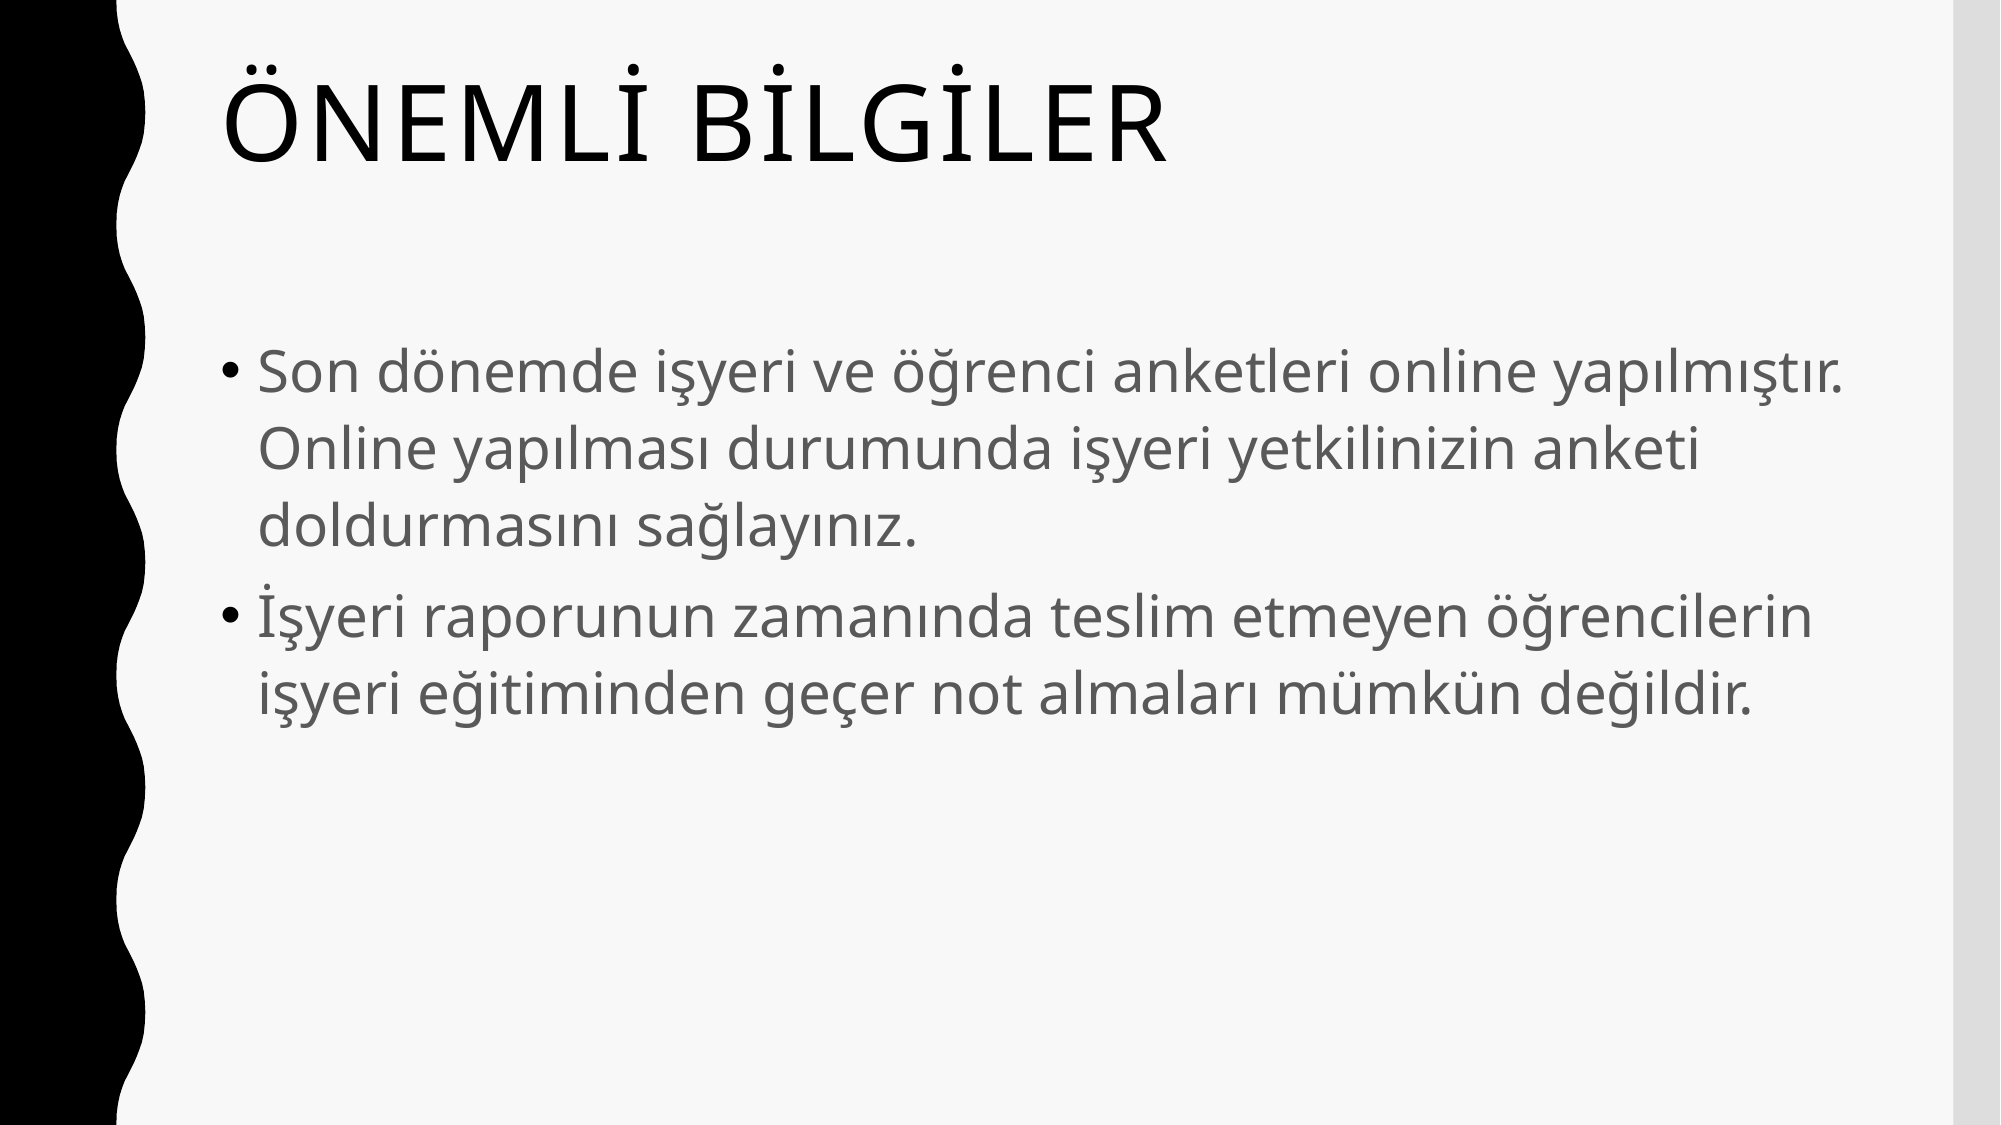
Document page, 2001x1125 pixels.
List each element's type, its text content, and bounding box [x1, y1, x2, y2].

list Son dönemde işyeri ve öğrenci anketleri online yapılmıştır. Online yapılması durumunda işyeri yetkilinizin anketi doldurmasını sağlayınız. İşyeri raporunun zamanında teslim etmeyen öğrencilerin işyeri eğitiminden geçer not almaları mümkün değildir. [205, 319, 1875, 767]
title Önemli bilgiler [205, 62, 1875, 224]
